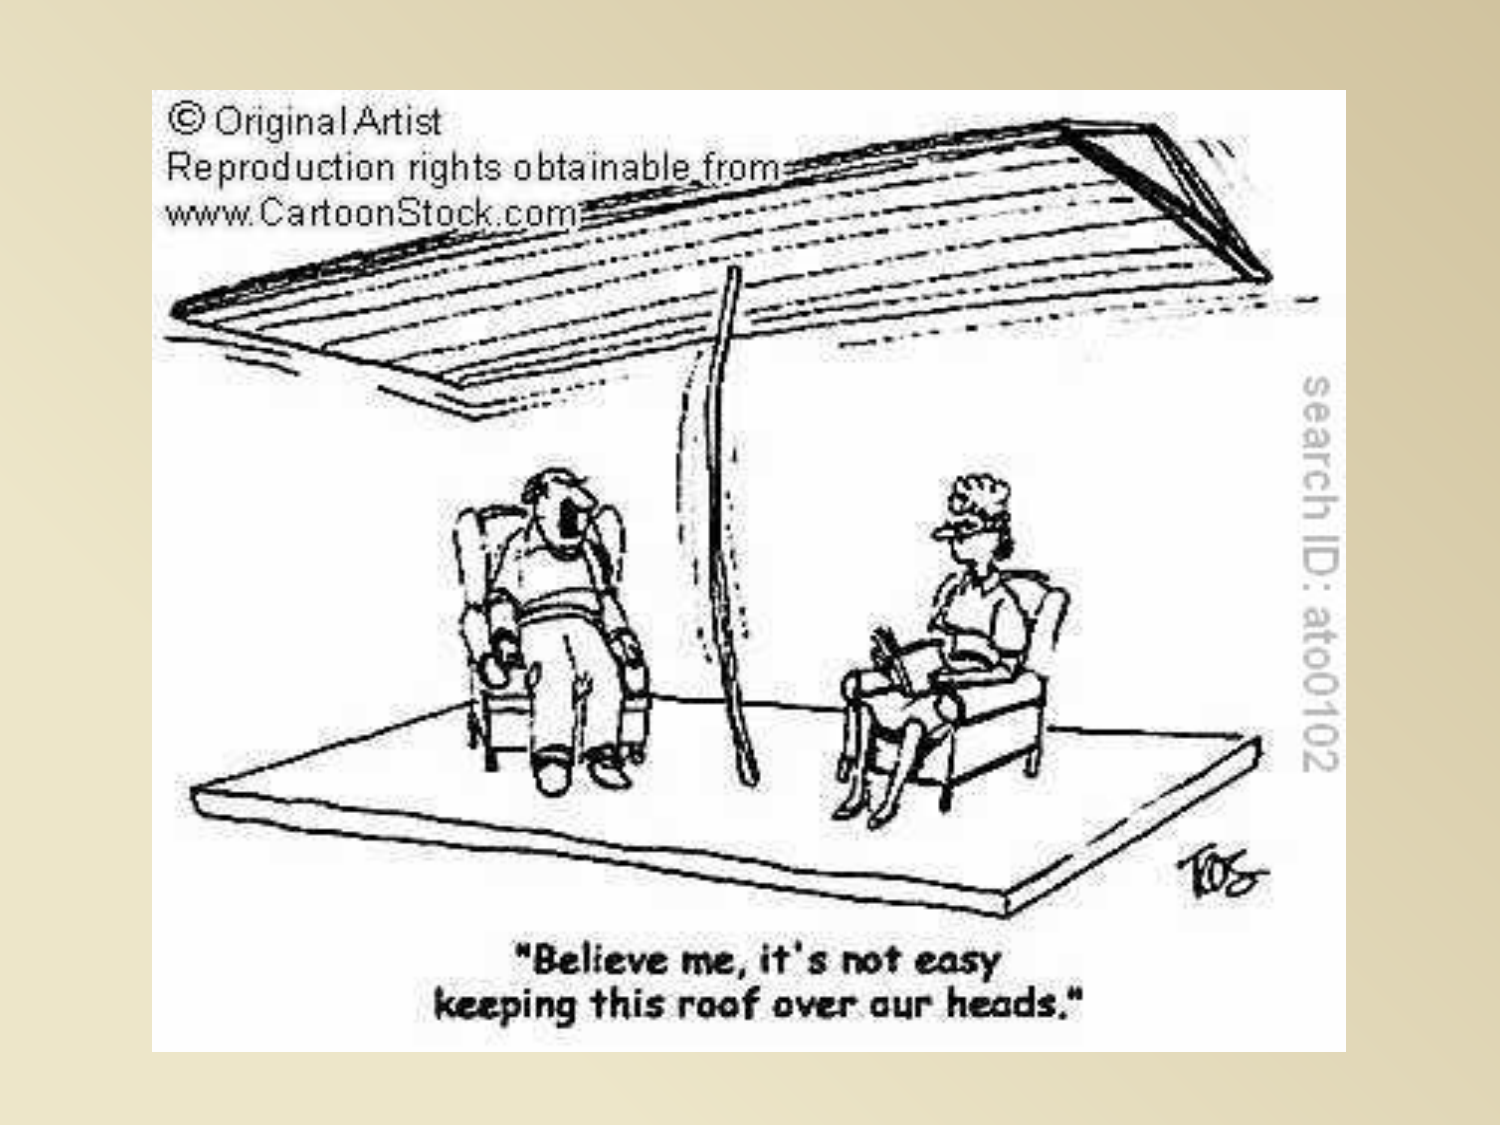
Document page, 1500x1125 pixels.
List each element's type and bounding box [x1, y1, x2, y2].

picture [151, 90, 1347, 1053]
